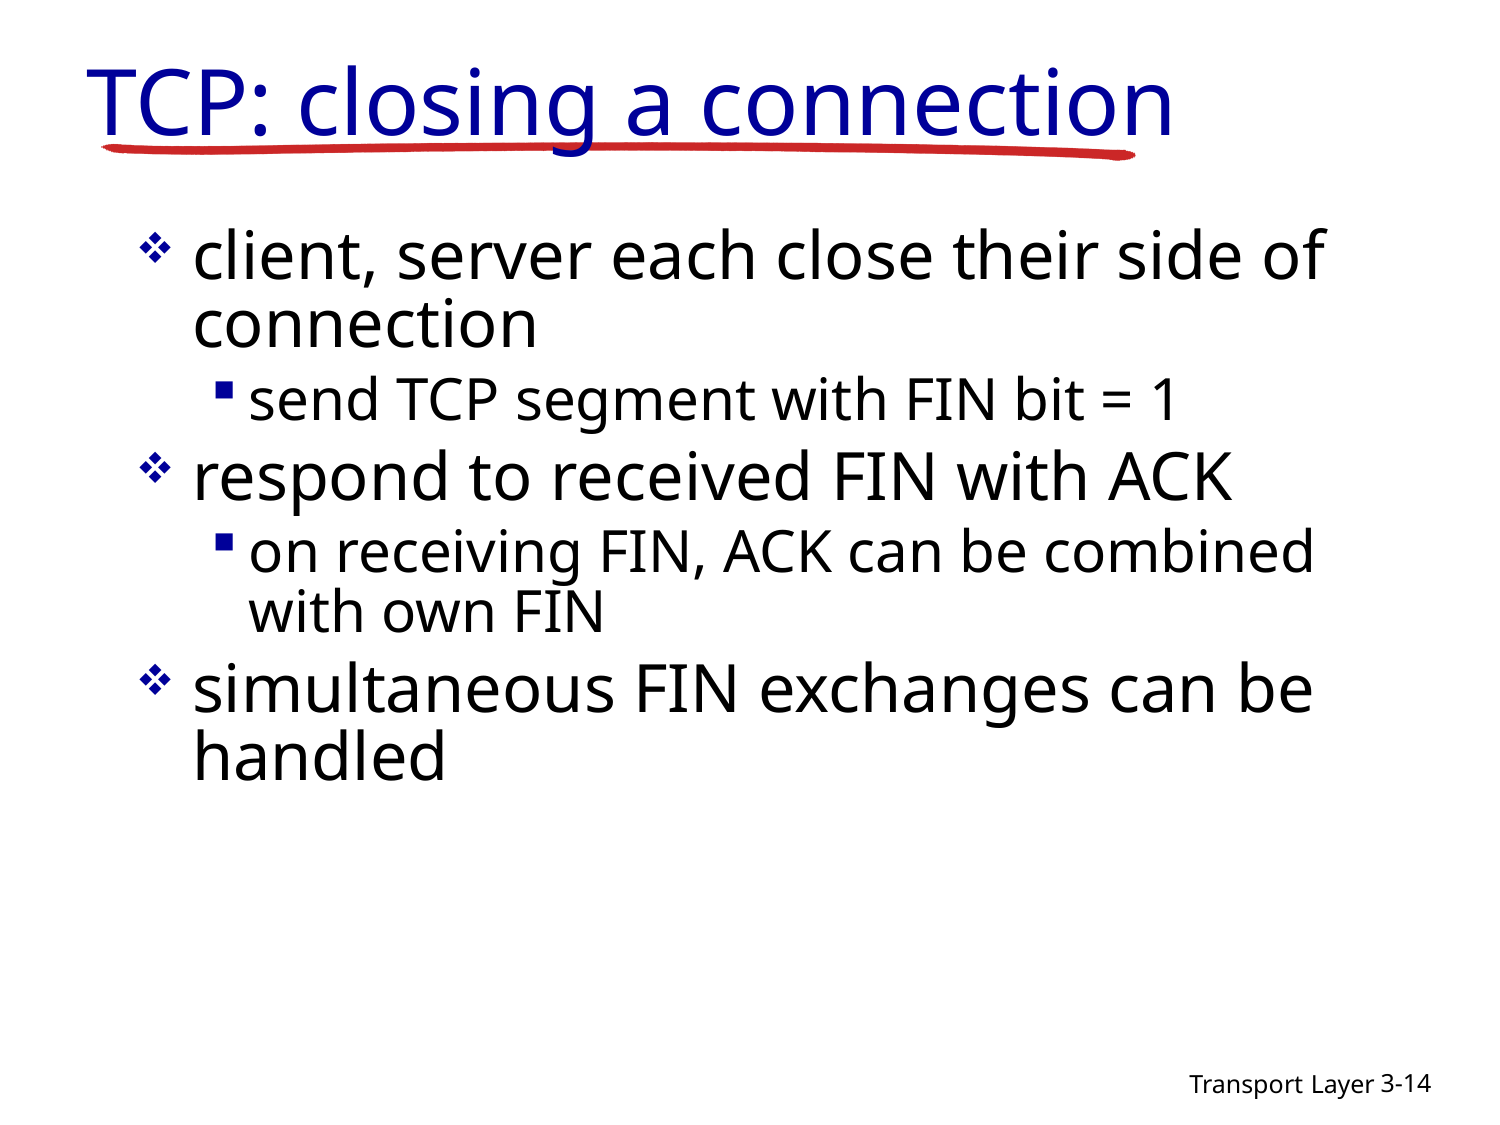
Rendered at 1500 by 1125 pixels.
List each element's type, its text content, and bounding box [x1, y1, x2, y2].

picture [97, 137, 1148, 167]
slide_number 3-14 [1365, 1059, 1477, 1106]
list client, server each close their side of connection send TCP segment with FIN bit = 1 respond to received FIN with ACK on receiving FIN, ACK can be combined with own FIN simultaneous FIN exchanges can be handled [120, 217, 1382, 981]
title TCP: closing a connection [71, 39, 1347, 159]
footer Transport Layer [914, 1056, 1391, 1105]
